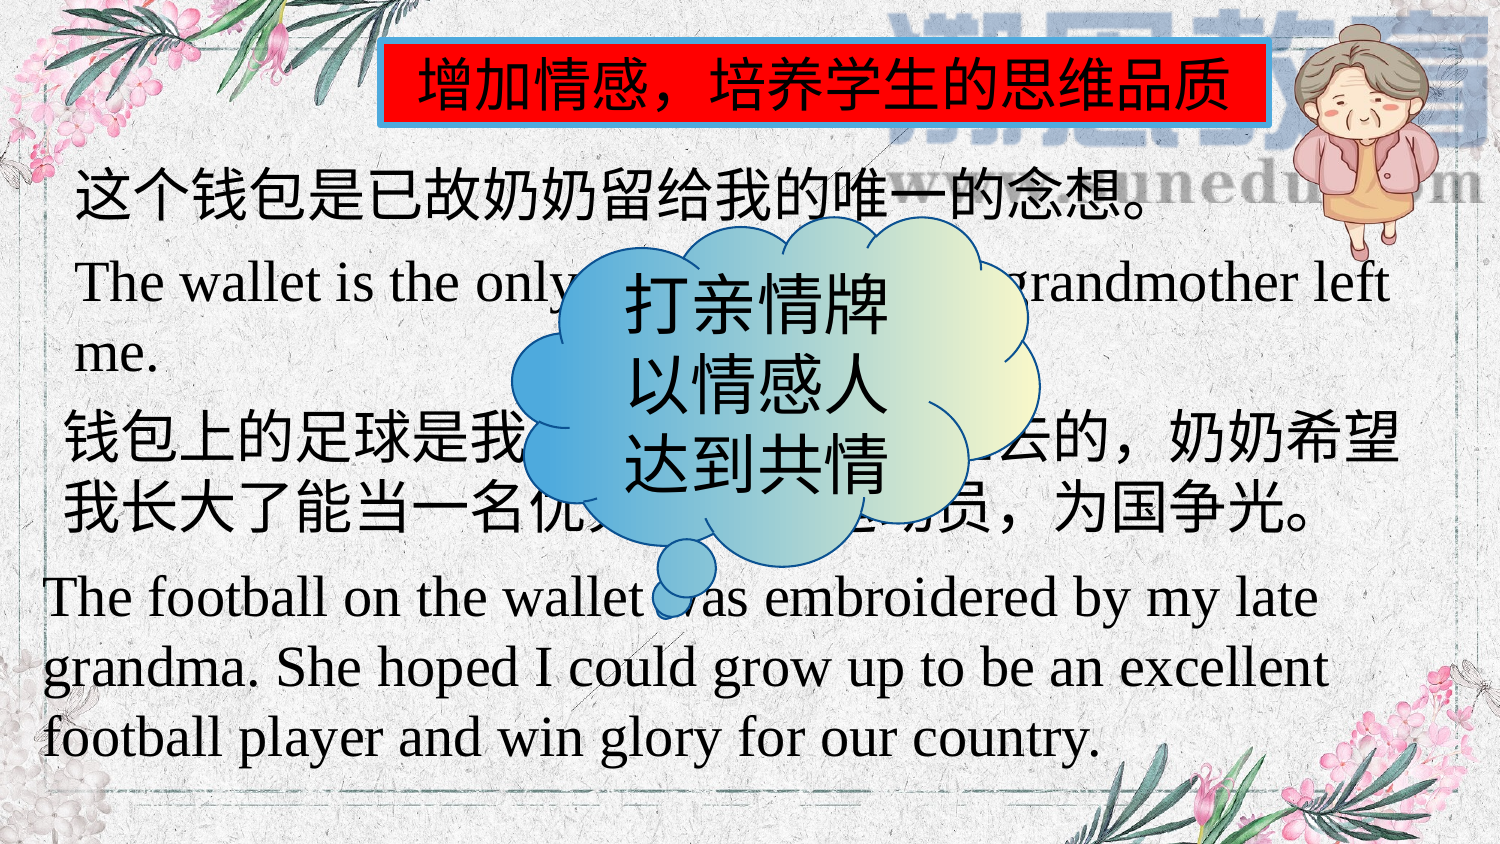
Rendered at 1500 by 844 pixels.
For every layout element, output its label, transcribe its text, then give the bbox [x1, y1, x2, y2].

text_box 打亲情牌以情感人 达到共情 [510, 216, 1041, 620]
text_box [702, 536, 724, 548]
text_box The football on the wallet was embroidered by my late grandma. She hoped I could grow up to be an excellent football player and win glory for our country. [27, 551, 1393, 776]
text_box The wallet is the only relic that my late grandmother left me. [59, 236, 702, 391]
picture [0, 0, 1500, 844]
text_box 钱包上的足球是我已故奶奶亲手绣上去的，奶奶希望我长大了能当一名优秀的足球运动员，为国争光。 [47, 392, 664, 548]
text_box 这个钱包是已故奶奶留给我的唯一的念想。 [59, 150, 1268, 236]
text_box The wallet is the only relic that my late grandmother left me. [970, 236, 1460, 391]
text_box 钱包上的足球是我已故奶奶亲手绣上去的，奶奶希望我长大了能当一名优秀的足球运动员，为国争光。 [840, 392, 1453, 548]
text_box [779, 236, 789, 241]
text_box 增加情感，培养学生的思维品质 [380, 40, 1268, 126]
